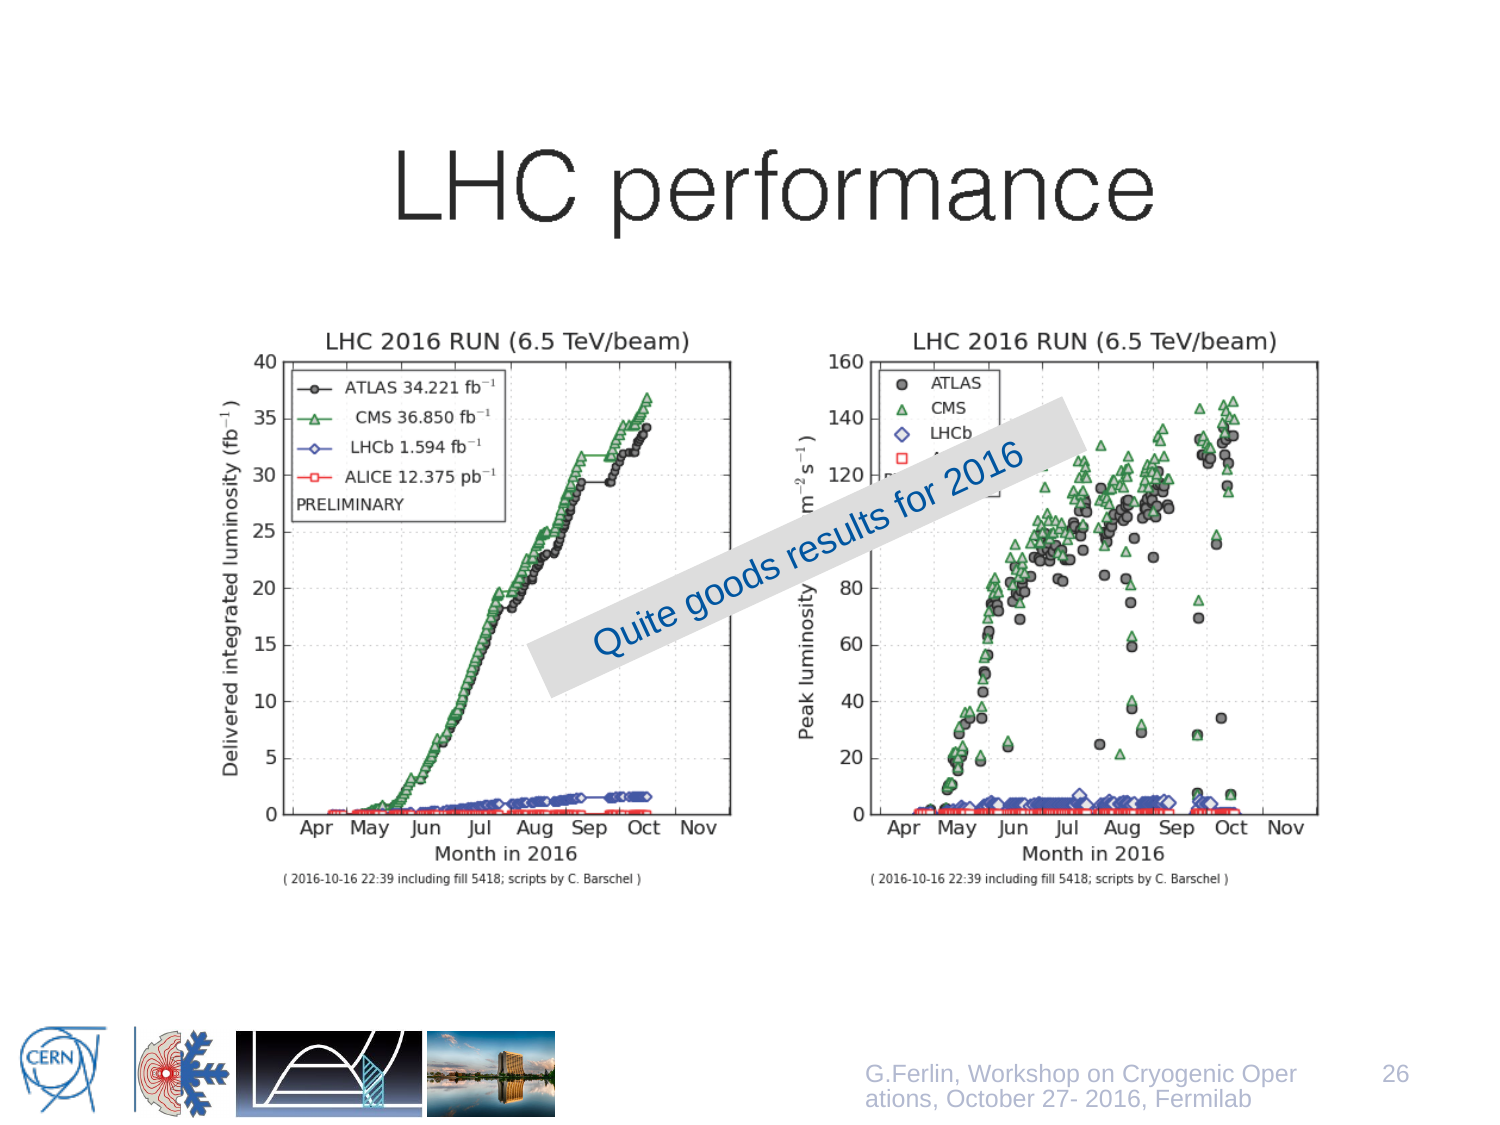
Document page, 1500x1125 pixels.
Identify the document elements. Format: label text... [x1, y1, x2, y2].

slide_number 26 [1342, 1042, 1425, 1103]
footer G.Ferlin, Workshop on Cryogenic Operations, October 27- 2016, Fermilab [850, 1042, 1326, 1103]
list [164, 41, 1384, 956]
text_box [137, 1028, 556, 1119]
